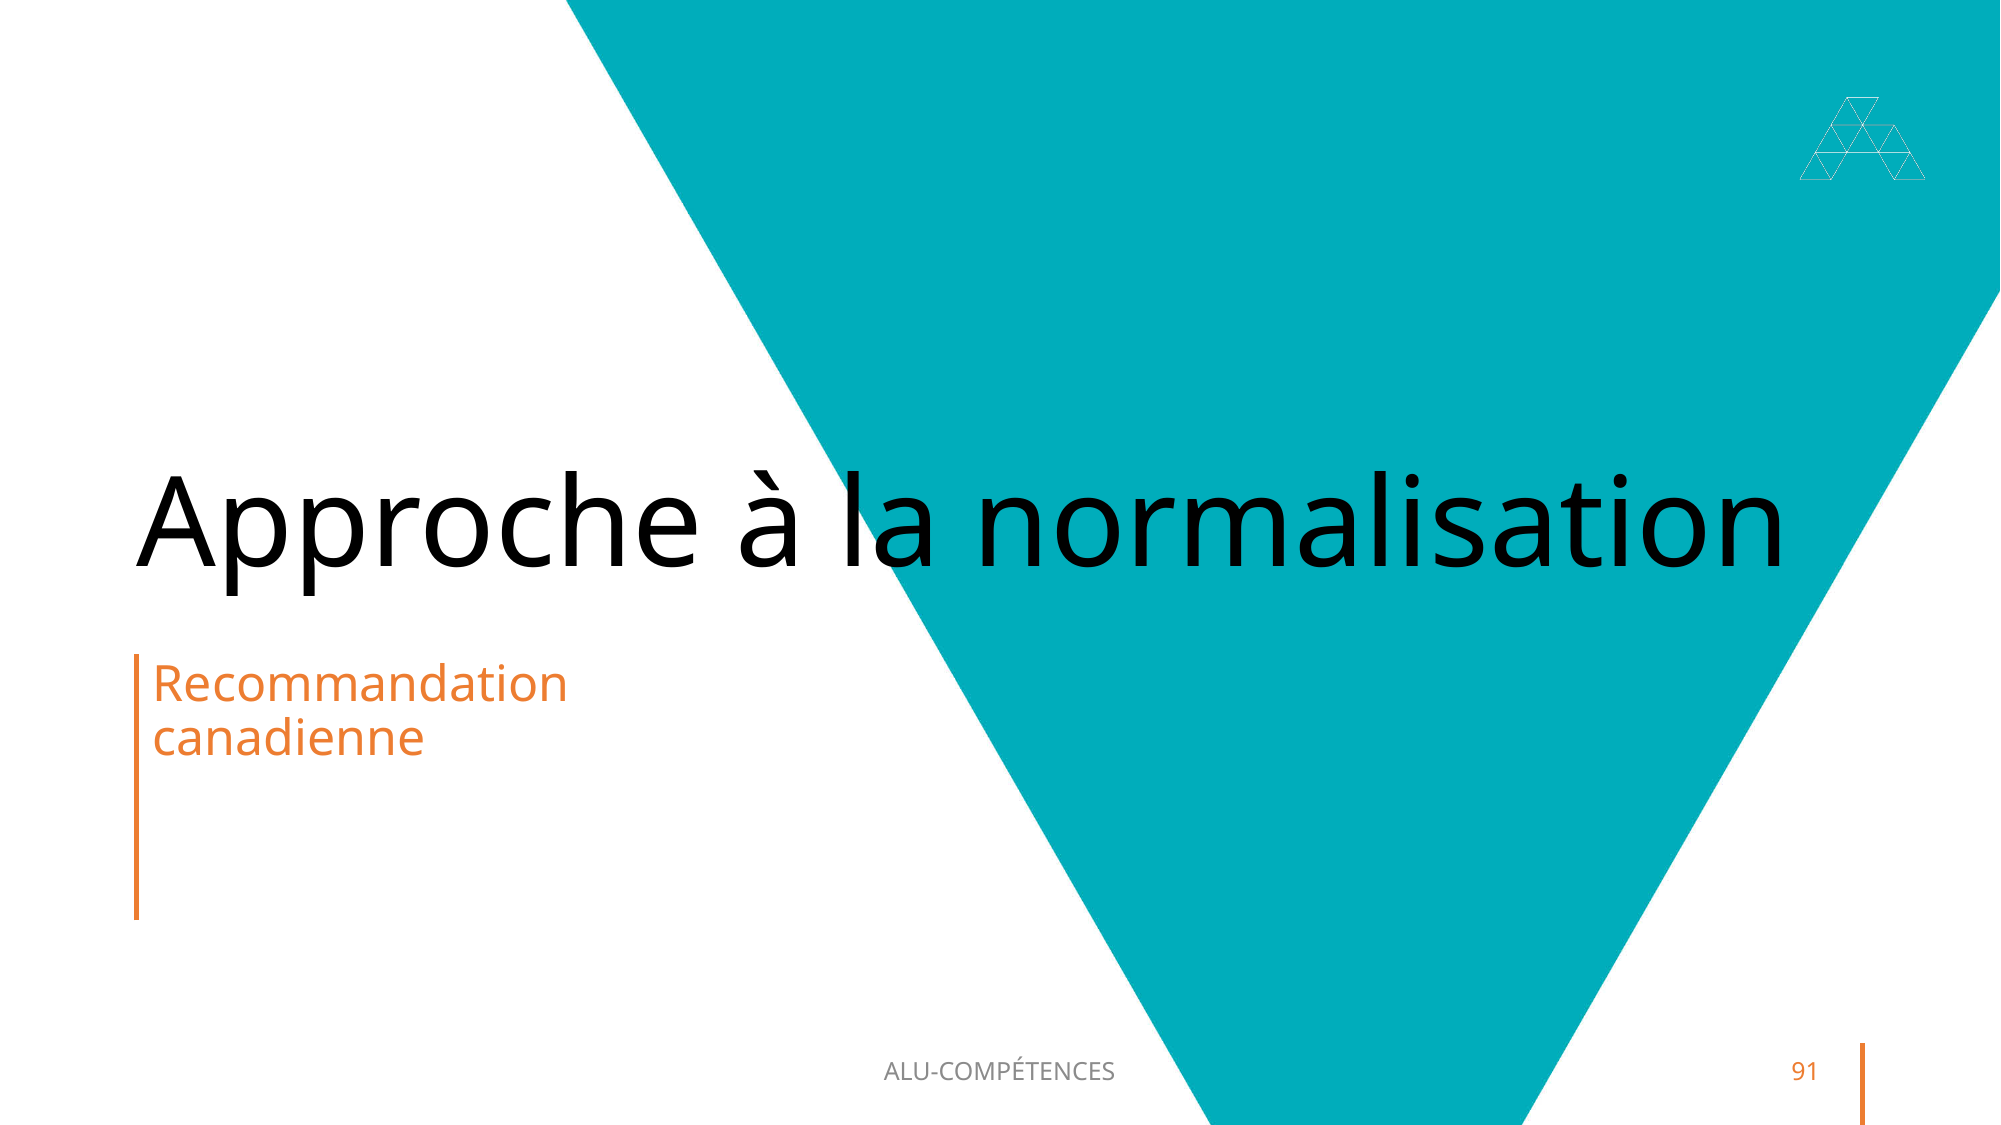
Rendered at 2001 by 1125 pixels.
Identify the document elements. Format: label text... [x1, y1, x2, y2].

footer ALU-COMPÉTENCES [662, 1042, 1338, 1103]
picture [0, 0, 2000, 1125]
list Recommandation canadienne [152, 658, 757, 905]
title Approche à la normalisation [136, 126, 1862, 594]
slide_number 91 [1412, 1042, 1835, 1103]
